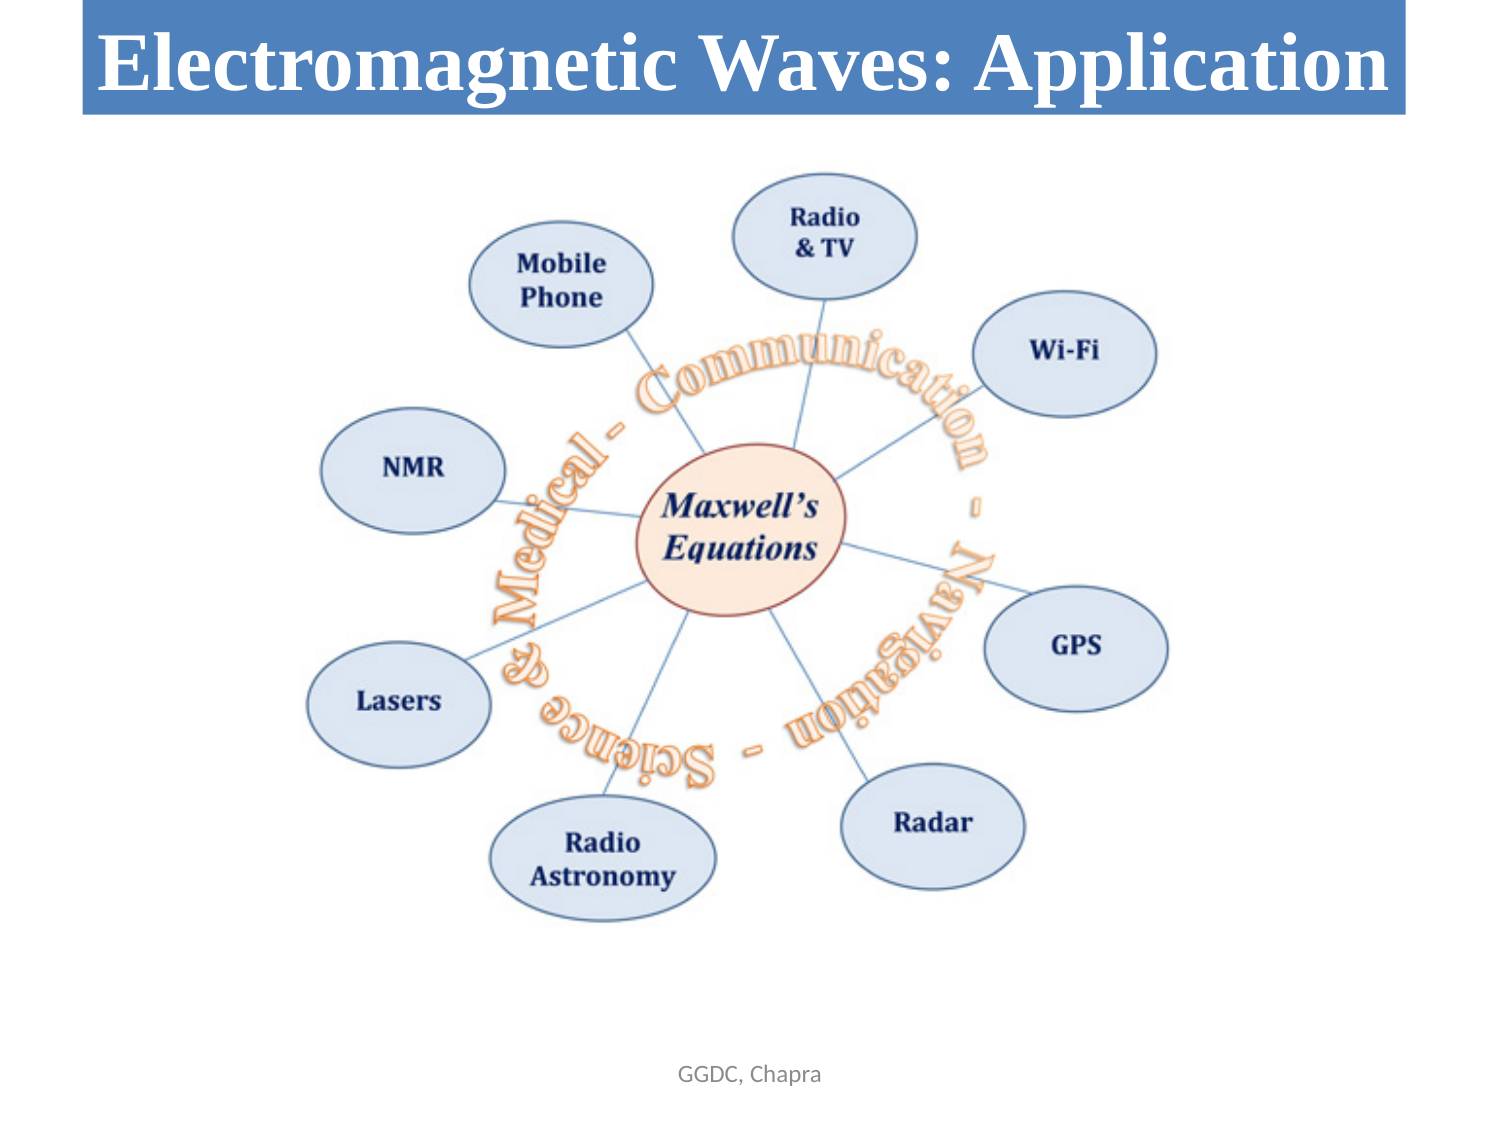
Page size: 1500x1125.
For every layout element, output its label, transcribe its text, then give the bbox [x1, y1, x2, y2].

footer GGDC, Chapra [512, 1042, 988, 1103]
text_box Electromagnetic Waves: Application [82, 0, 1406, 115]
picture [299, 166, 1176, 927]
